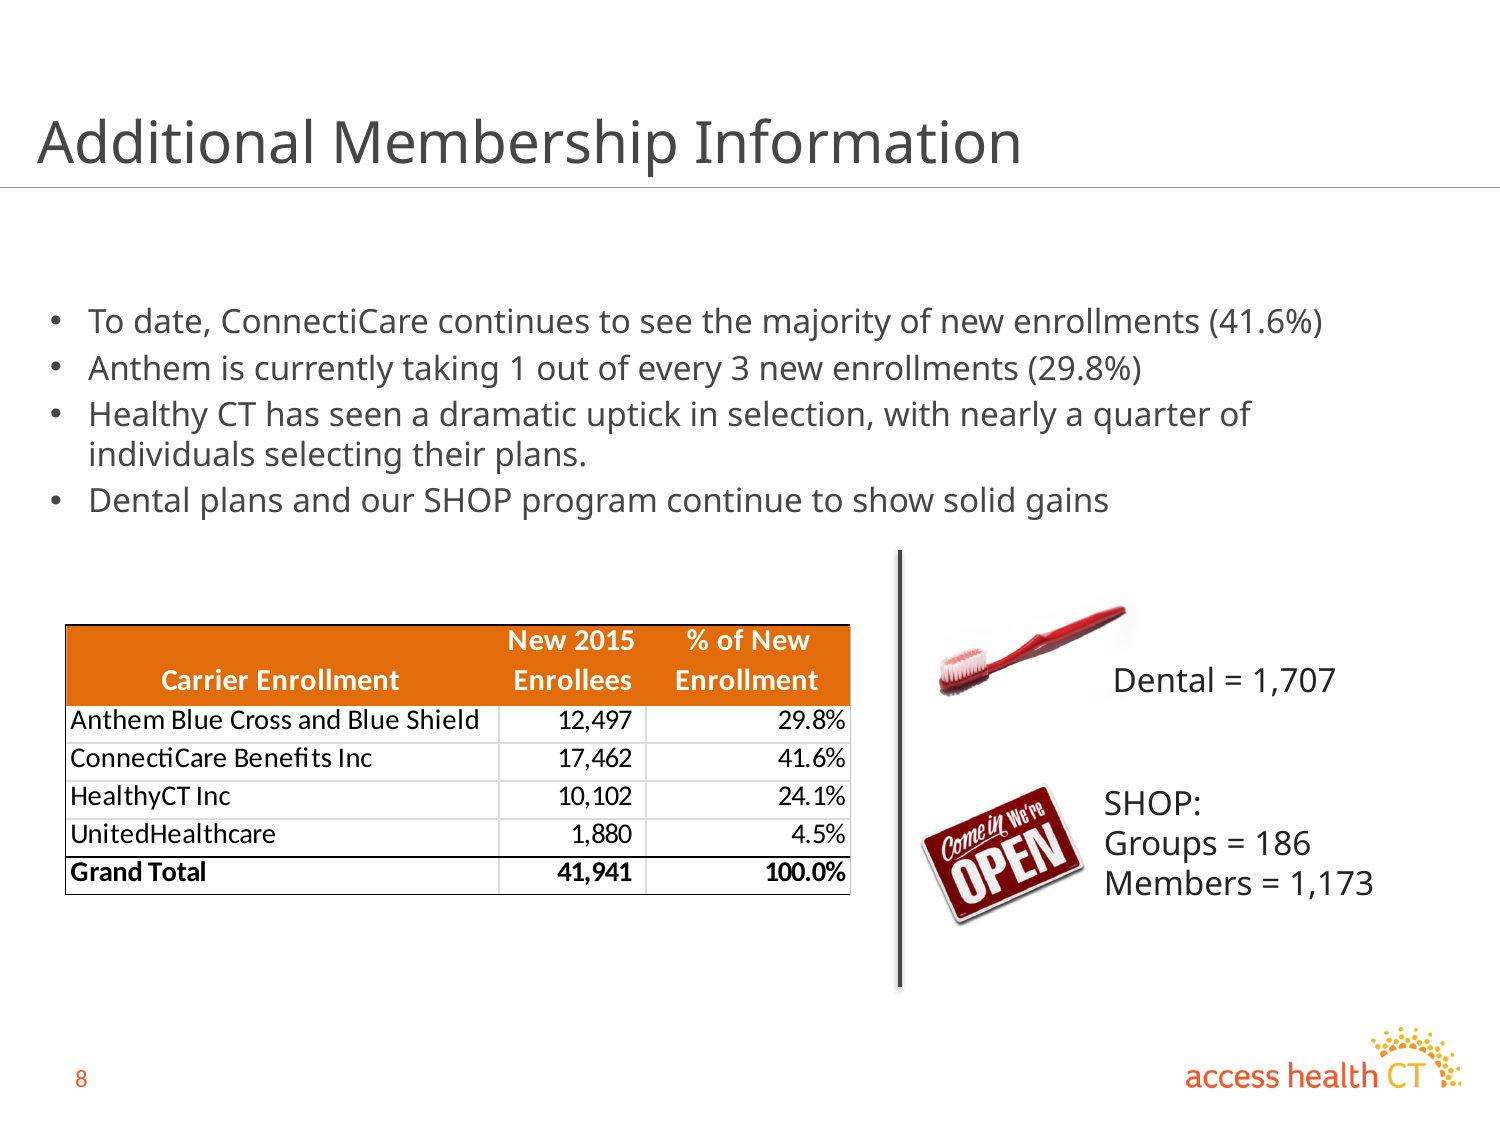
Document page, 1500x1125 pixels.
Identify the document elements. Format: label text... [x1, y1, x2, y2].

picture [924, 595, 1138, 708]
picture [64, 623, 853, 897]
text_box Dental = 1,707 [1142, 651, 1352, 707]
title Additional Membership Information [37, 45, 1438, 175]
picture [917, 774, 1088, 946]
text_box SHOP: Groups = 186 Members = 1,173 [1089, 774, 1390, 950]
list To date, ConnectiCare continues to see the majority of new enrollments (41.6%) Anthem is currently taking 1 out of every 3 new enrollments (29.8%) Healthy CT has seen a dramatic uptick in selection, with nearly a quarter of individuals selecting their plans. Dental plans and our SHOP program continue to show solid gains [50, 299, 1350, 638]
picture [1186, 1027, 1462, 1098]
